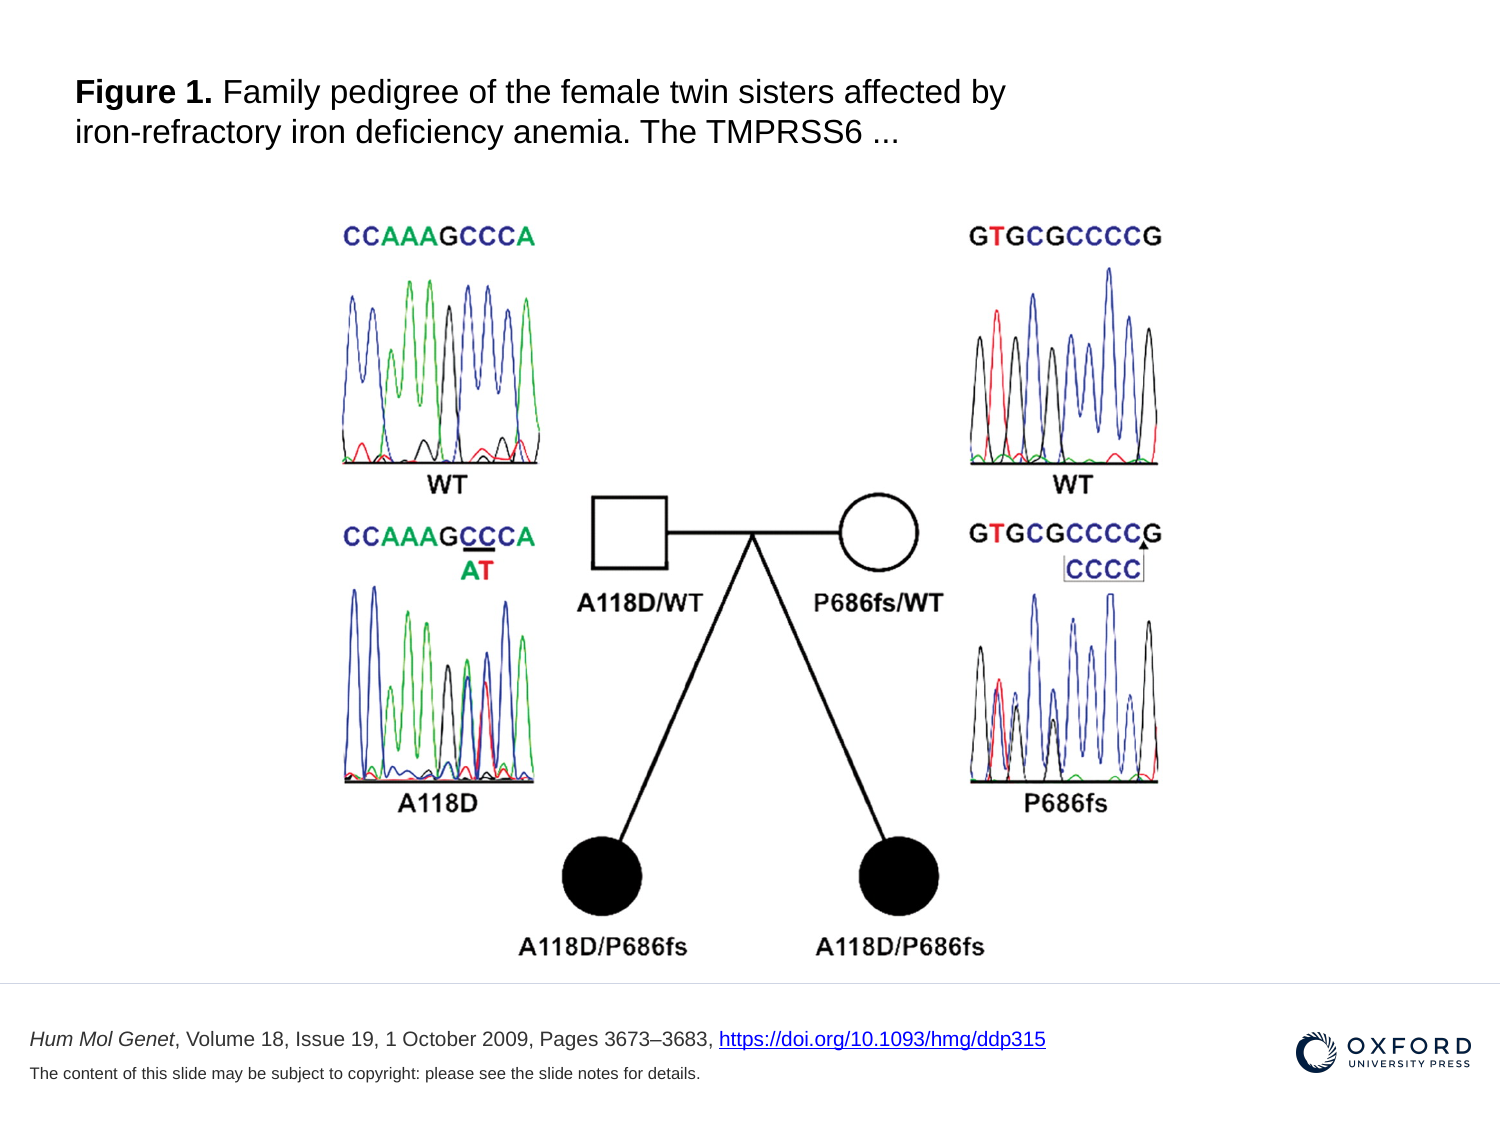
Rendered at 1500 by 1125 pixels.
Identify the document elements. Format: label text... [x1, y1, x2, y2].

picture [339, 224, 1163, 957]
picture [1296, 1032, 1471, 1073]
footer Hum Mol Genet, Volume 18, Issue 19, 1 October 2009, Pages 3673–3683, https://doi.org/10.1093/hmg/ddp315 The content of this slide may be subject to copyright: please see the slide notes for details. [0, 983, 1260, 1125]
title Figure 1. Family pedigree of the female twin sisters affected by iron-refractory iron deficiency anemia. The TMPRSS6 ... [75, 69, 1078, 171]
